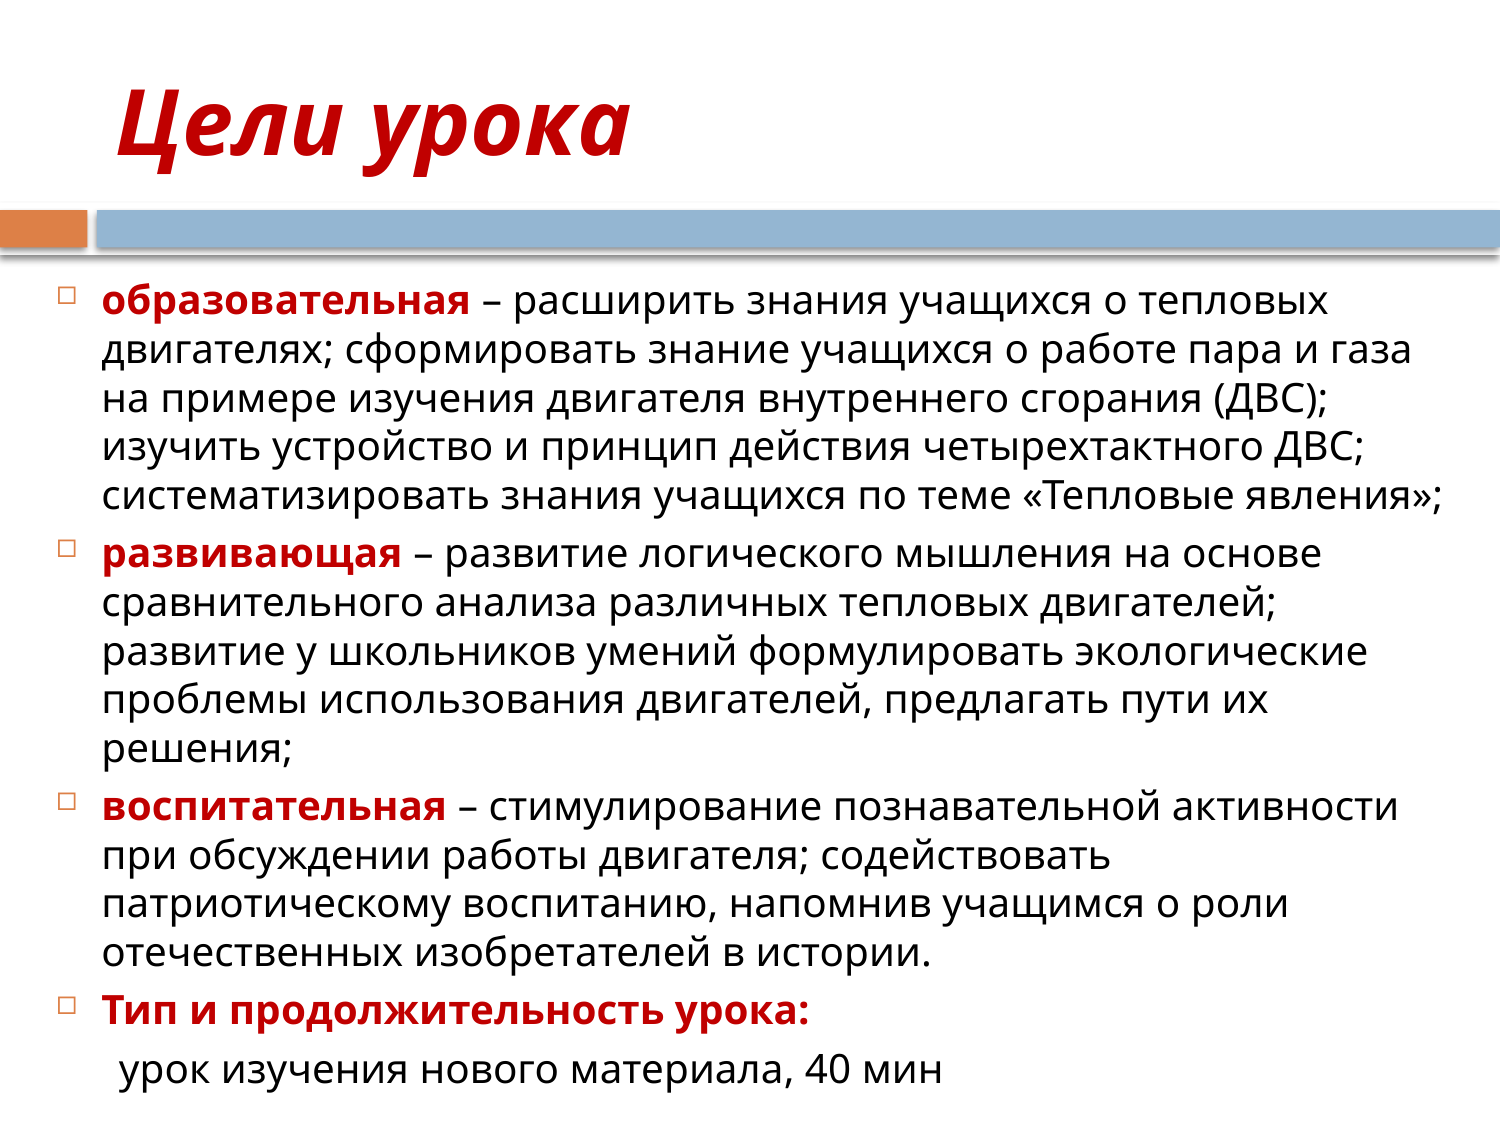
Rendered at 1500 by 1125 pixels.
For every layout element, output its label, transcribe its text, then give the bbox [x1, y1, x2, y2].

title Цели урока [100, 37, 1438, 200]
list образовательная – расширить знания учащихся о тепловых двигателях; сформировать знание учащихся о работе пара и газа на примере изучения двигателя внутреннего сгорания (ДВС); изучить устройство и принцип действия четырехтактного ДВС; систематизировать знания учащихся по теме «Тепловые явления»; развивающая – развитие логического мышления на основе сравнительного анализа различных тепловых двигателей; развитие у школьников умений формулировать экологические проблемы использования двигателей, предлагать пути их решения; воспитательная – стимулирование познавательной активности при обсуждении работы двигателя; содействовать патриотическому воспитанию, напомнив учащимся о роли отечественных изобретателей в истории. Тип и продолжительность урока: урок изучения нового материала, 40 мин [41, 267, 1467, 1106]
